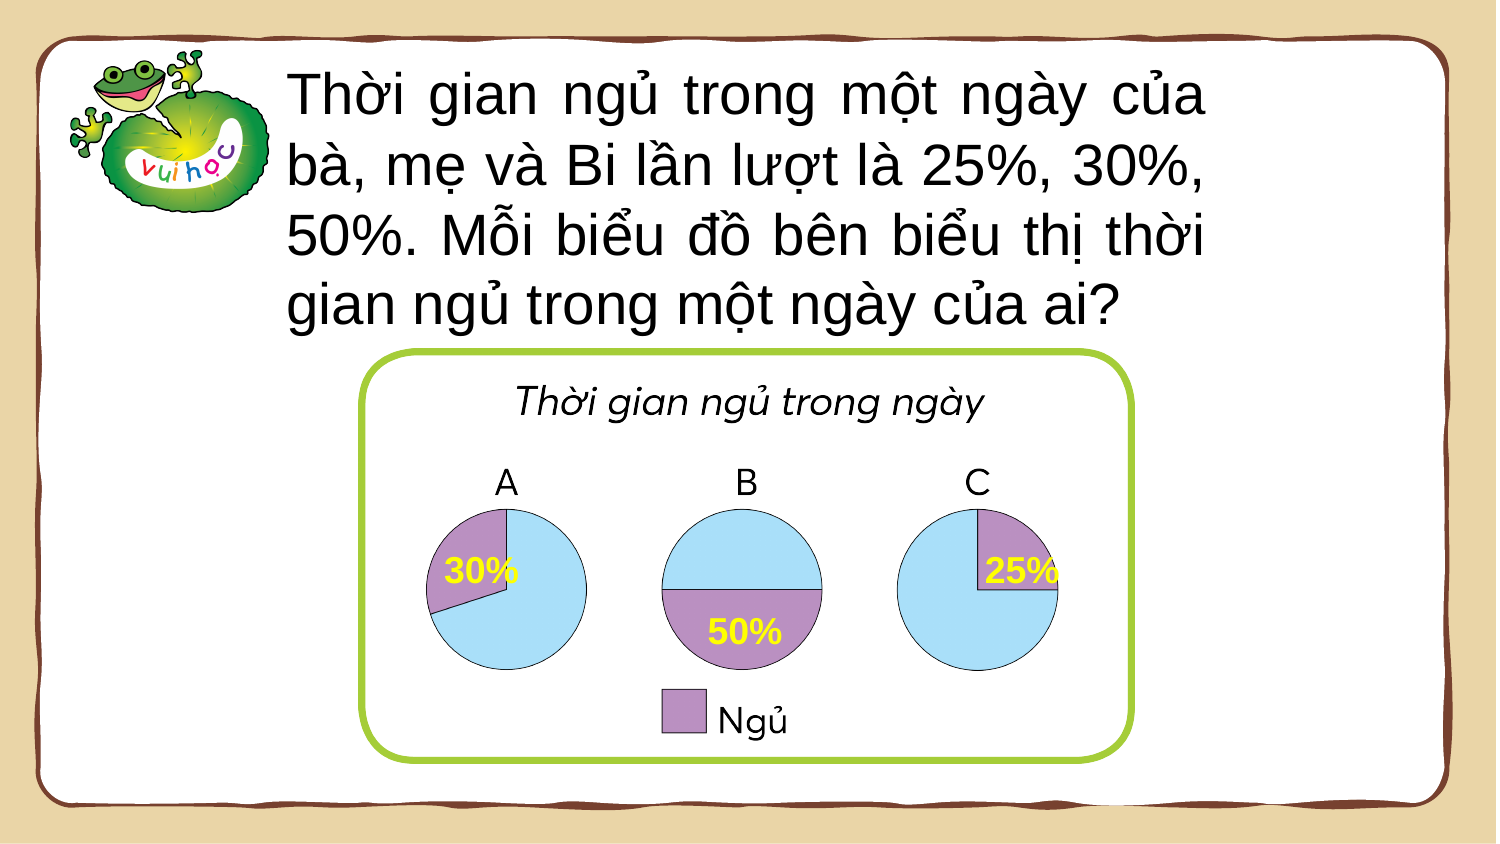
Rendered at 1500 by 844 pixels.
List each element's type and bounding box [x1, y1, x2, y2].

text_box [0, 0, 1497, 844]
picture [357, 348, 1135, 764]
picture [66, 49, 272, 223]
